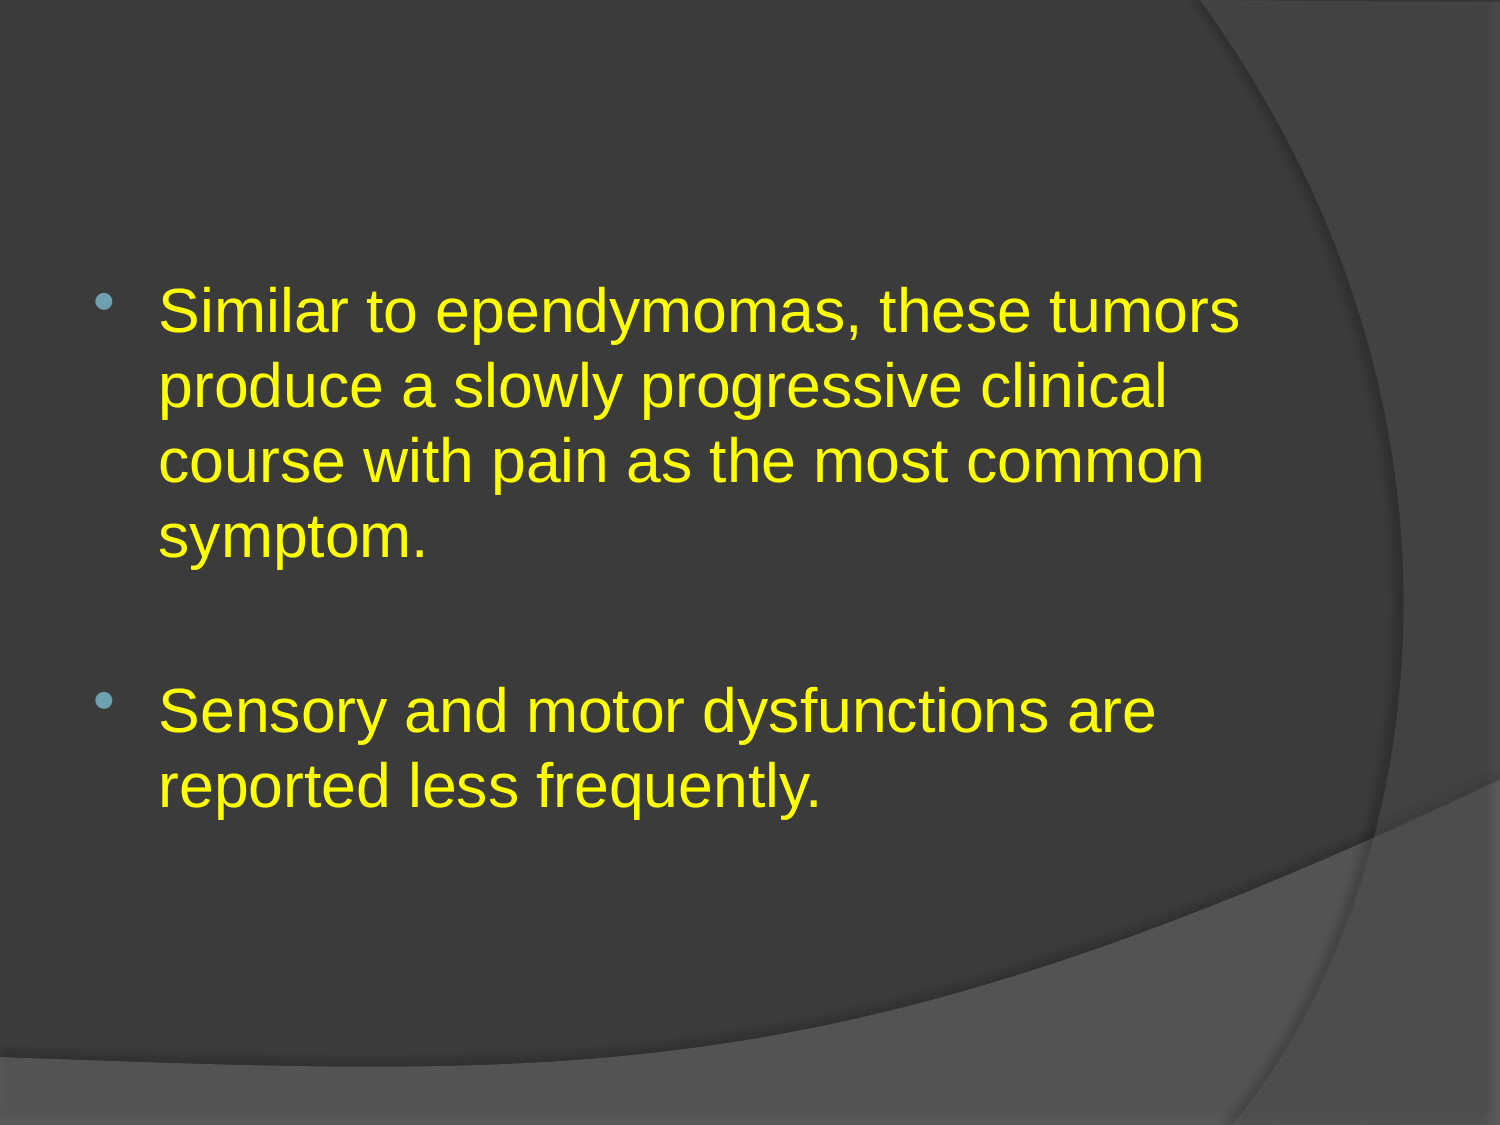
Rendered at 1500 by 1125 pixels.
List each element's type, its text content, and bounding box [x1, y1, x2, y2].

list Similar to ependymomas, these tumors produce a slowly progressive clinical course with pain as the most common symptom. Sensory and motor dysfunctions are reported less frequently. [75, 262, 1300, 1005]
